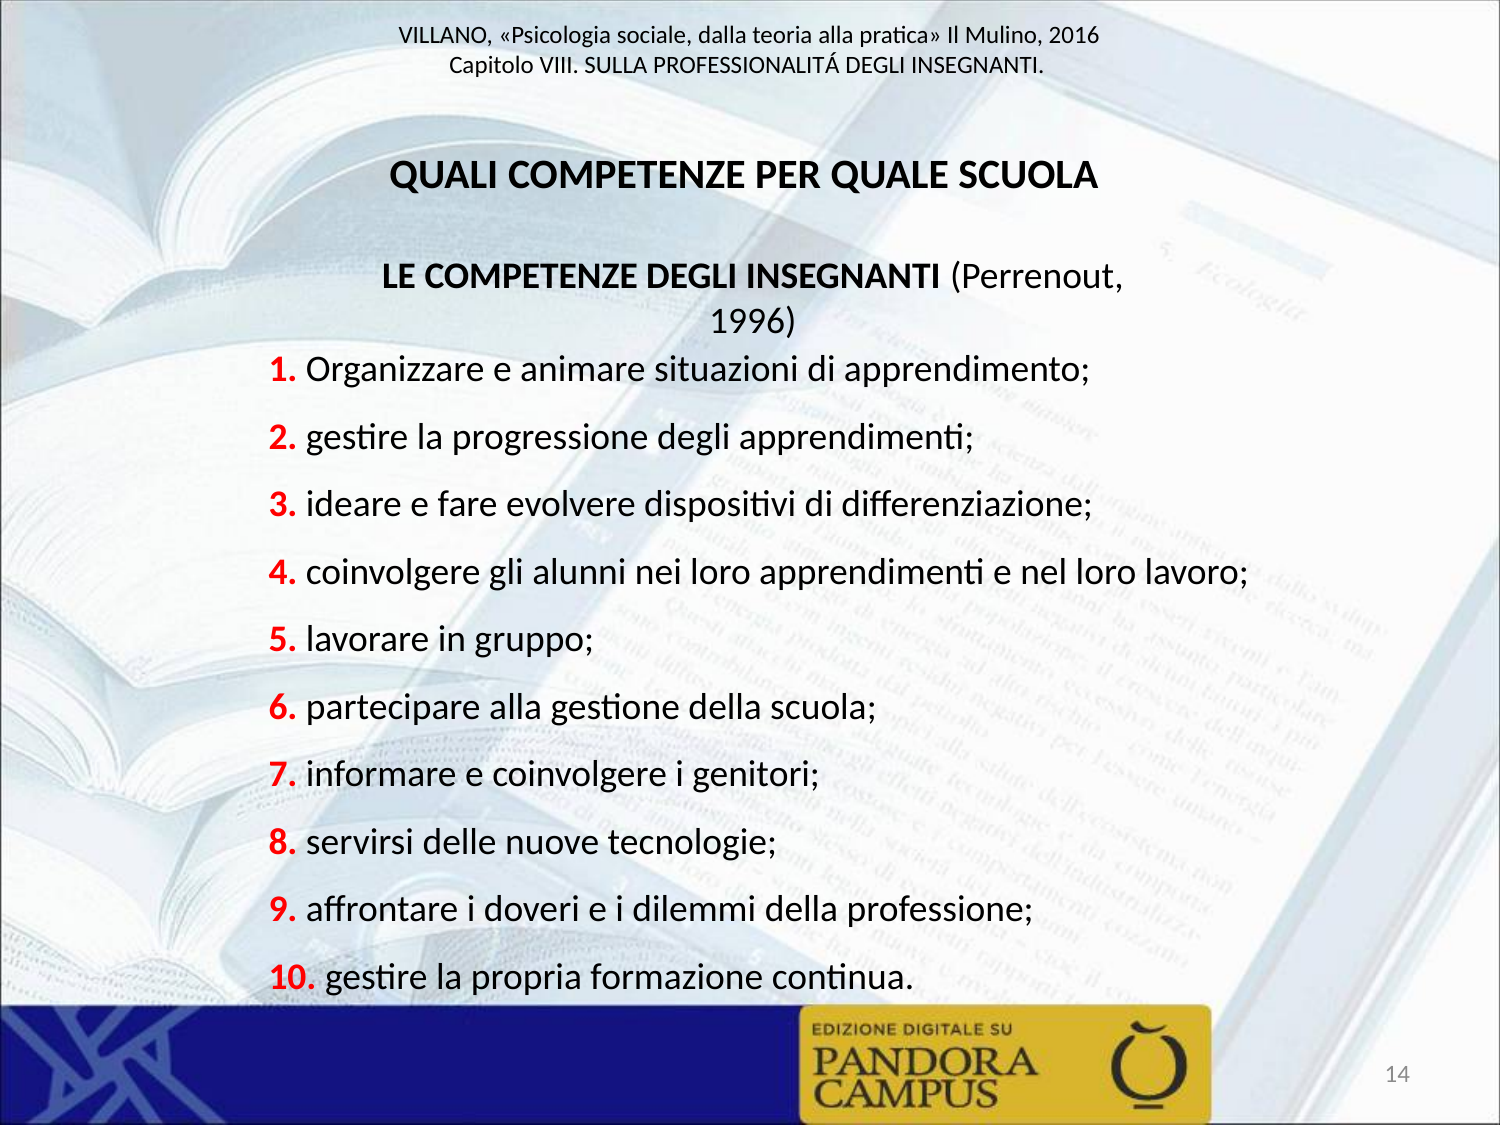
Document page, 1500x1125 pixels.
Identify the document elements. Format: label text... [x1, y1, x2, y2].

text_box Le competenze degli insegnanti (Perrenout, 1996) [354, 243, 1152, 314]
text_box 1. Organizzare e animare situazioni di apprendimento; 2. gestire la progressione degli apprendimenti; 3. ideare e fare evolvere dispositivi di differenziazione; 4. coinvolgere gli alunni nei loro apprendimenti e nel loro lavoro; 5. lavorare in gruppo; 6. partecipare alla gestione della scuola; 7. informare e coinvolgere i genitori; 8. servirsi delle nuove tecnologie; 9. affrontare i doveri e i dilemmi della professione; 10. gestire la propria formazione continua. [253, 314, 1332, 1004]
slide_number 14 [1074, 1042, 1425, 1103]
text_box QUALI COMPETENZE PER QUALE SCUOLA [253, 139, 1235, 205]
picture [0, 0, 1500, 1125]
